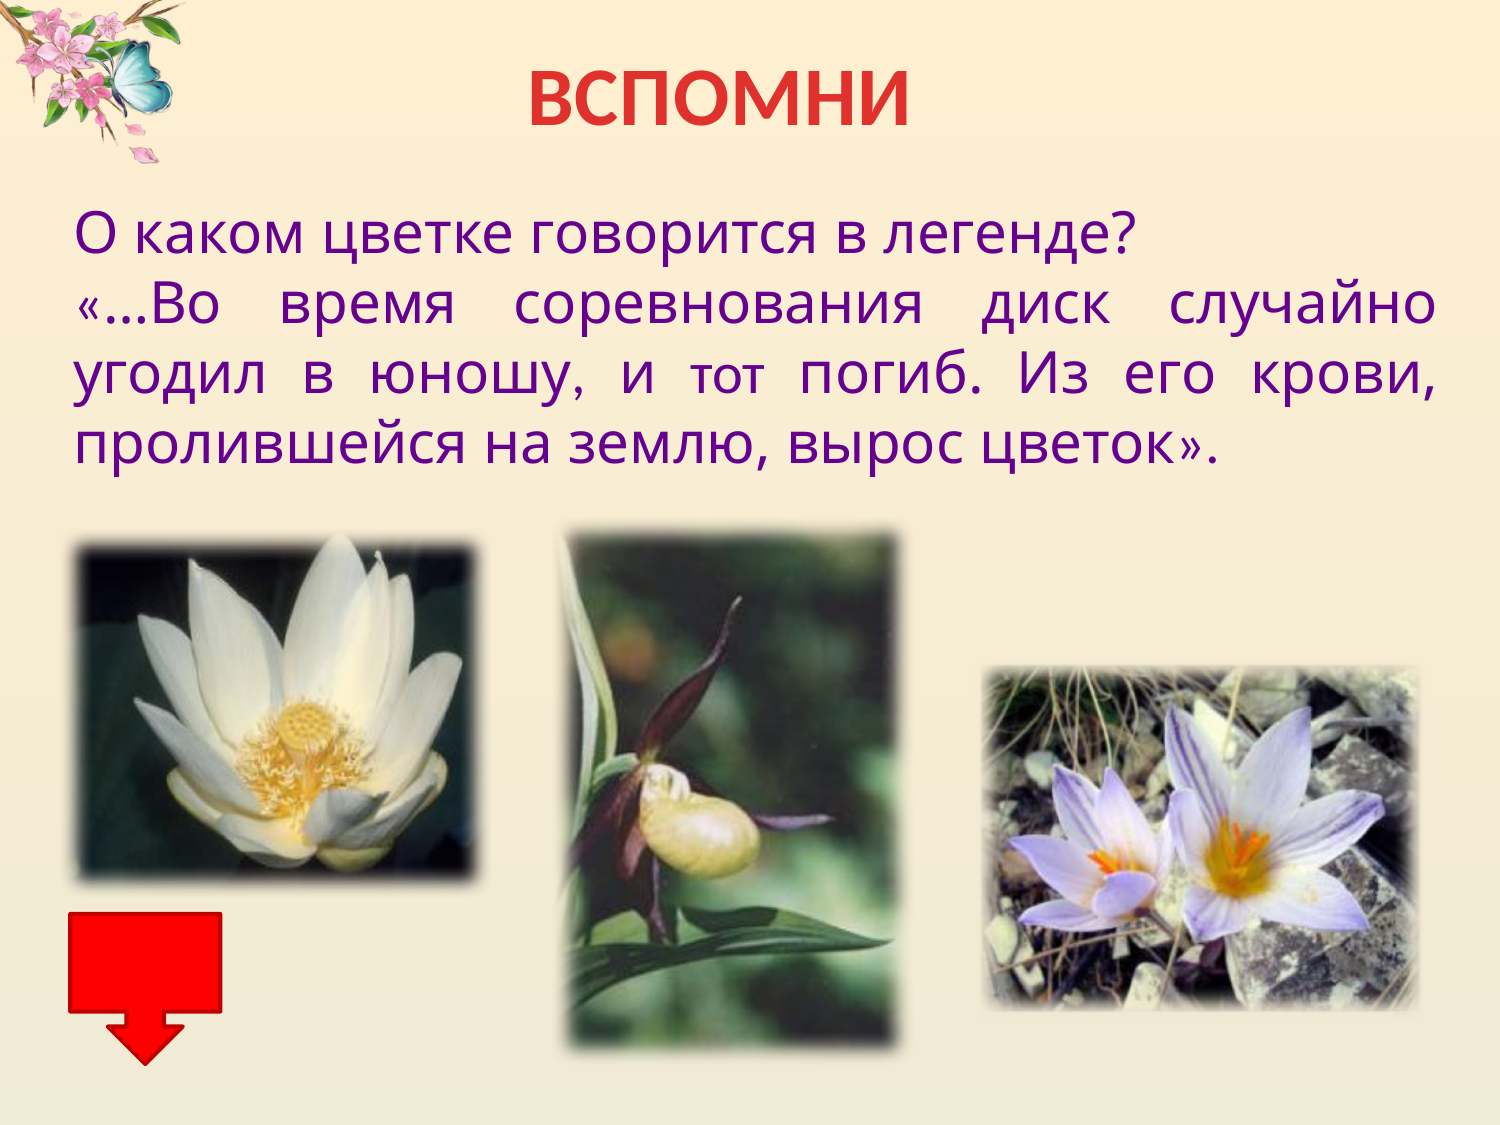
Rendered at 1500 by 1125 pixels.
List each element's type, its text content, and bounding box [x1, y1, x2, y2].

text_box ВСПОМНИ [512, 35, 928, 150]
text_box О каком цветке говорится в легенде? «…Во время соревнования диск случайно угодил в юношу, и тот погиб. Из его крови, пролившейся на землю, вырос цветок». [58, 187, 1453, 483]
text_box [68, 911, 223, 1067]
picture [0, 0, 186, 165]
picture [58, 527, 493, 899]
picture [550, 515, 915, 1067]
picture [972, 656, 1428, 1021]
